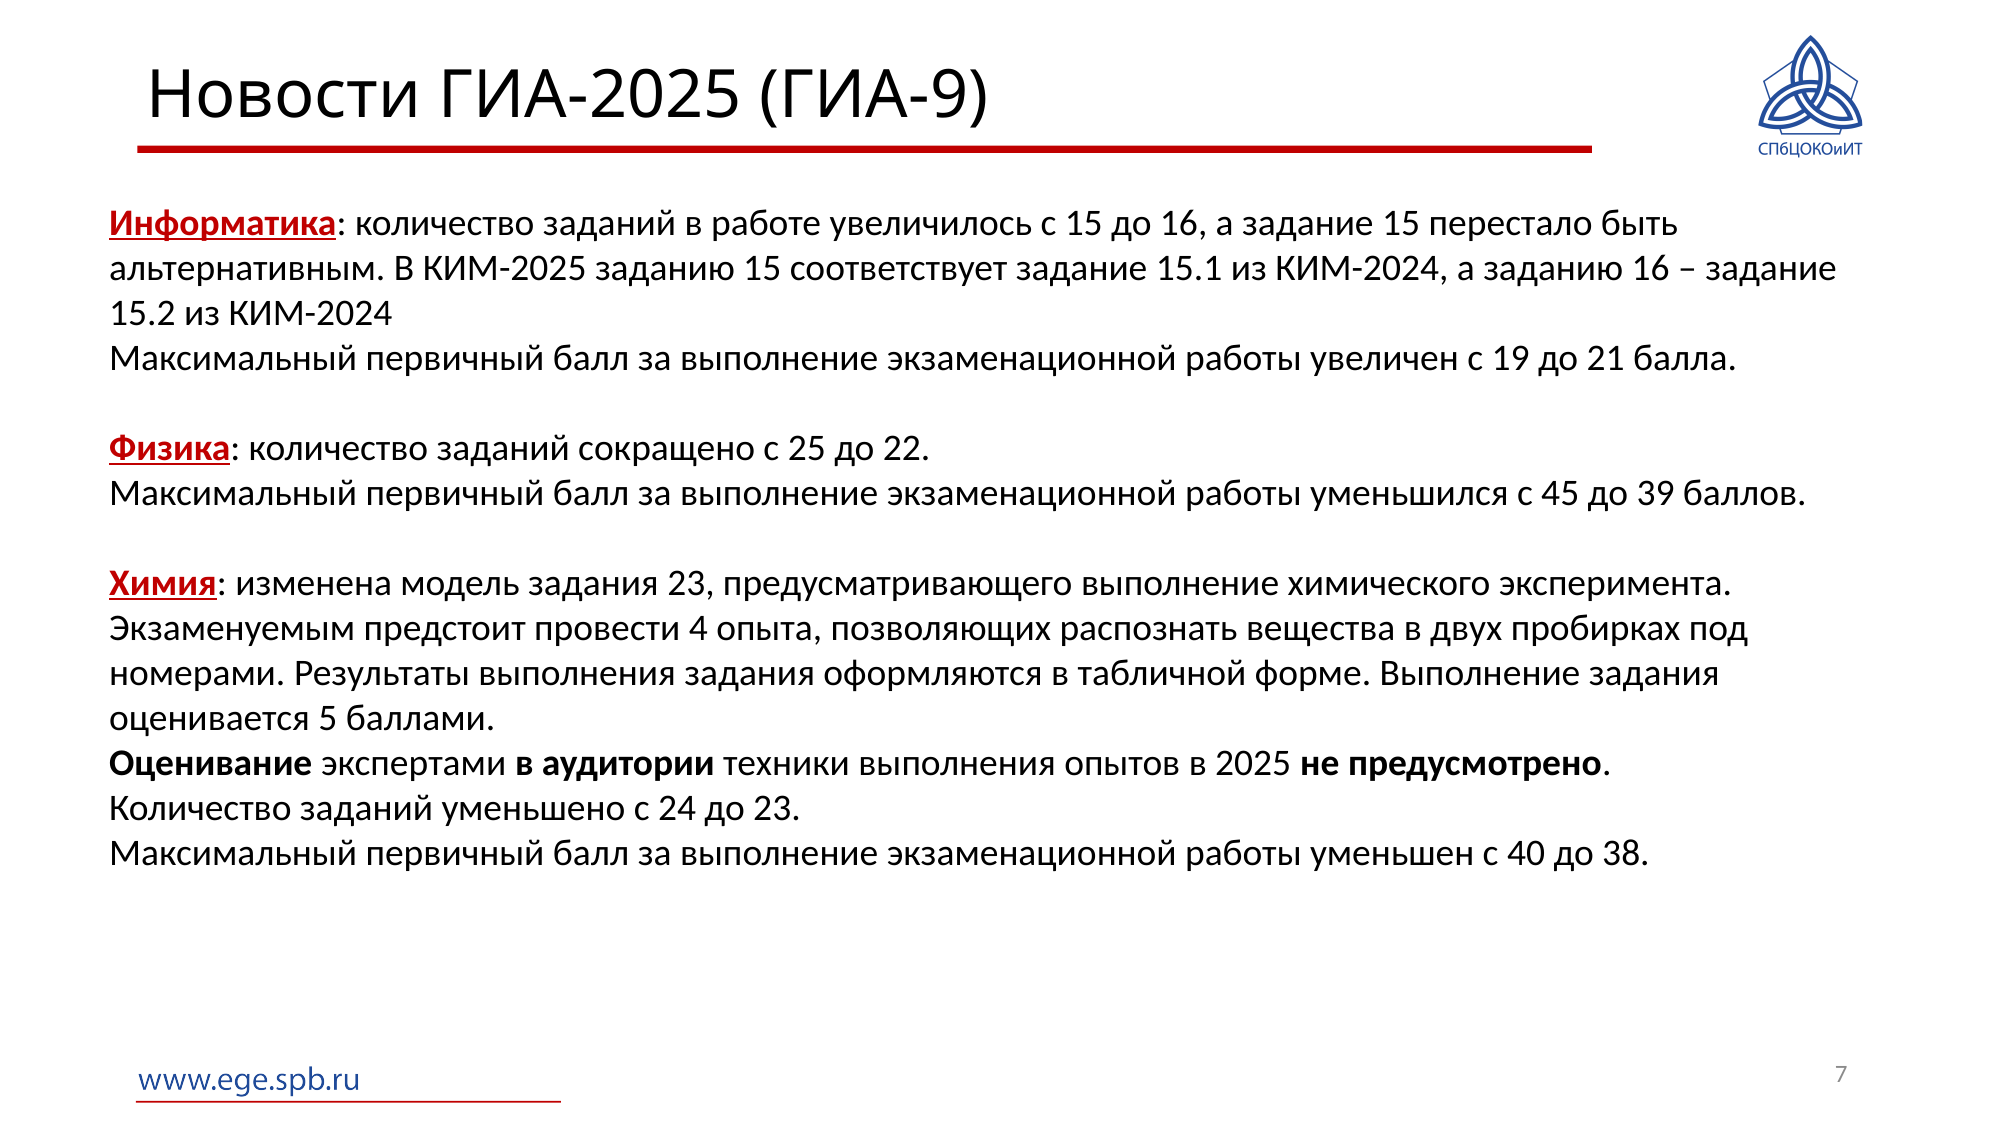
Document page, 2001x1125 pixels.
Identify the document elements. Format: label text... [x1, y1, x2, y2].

slide_number 7 [1412, 1042, 1863, 1103]
text_box Новости ГИА-2025 (ГИА-9) [130, 51, 1613, 140]
text_box Информатика: количество заданий в работе увеличилось с 15 до 16, а задание 15 перестало быть альтернативным. В КИМ-2025 заданию 15 соответствует задание 15.1 из КИМ-2024, а заданию 16 – задание 15.2 из КИМ-2024 Максимальный первичный балл за выполнение экзаменационной работы увеличен с 19 до 21 балла. Физика: количество заданий сокращено с 25 до 22. Максимальный первичный балл за выполнение экзаменационной работы уменьшился с 45 до 39 баллов. Химия: изменена модель задания 23, предусматривающего выполнение химического эксперимента. Экзаменуемым предстоит провести 4 опыта, позволяющих распознать вещества в двух пробирках под номерами. Результаты выполнения задания оформляются в табличной форме. Выполнение задания оценивается 5 баллами. Оценивание экспертами в аудитории техники выполнения опытов в 2025 не предусмотрено. Количество заданий уменьшено с 24 до 23. Максимальный первичный балл за выполнение экзаменационной работы уменьшен с 40 до 38. [94, 190, 1884, 881]
